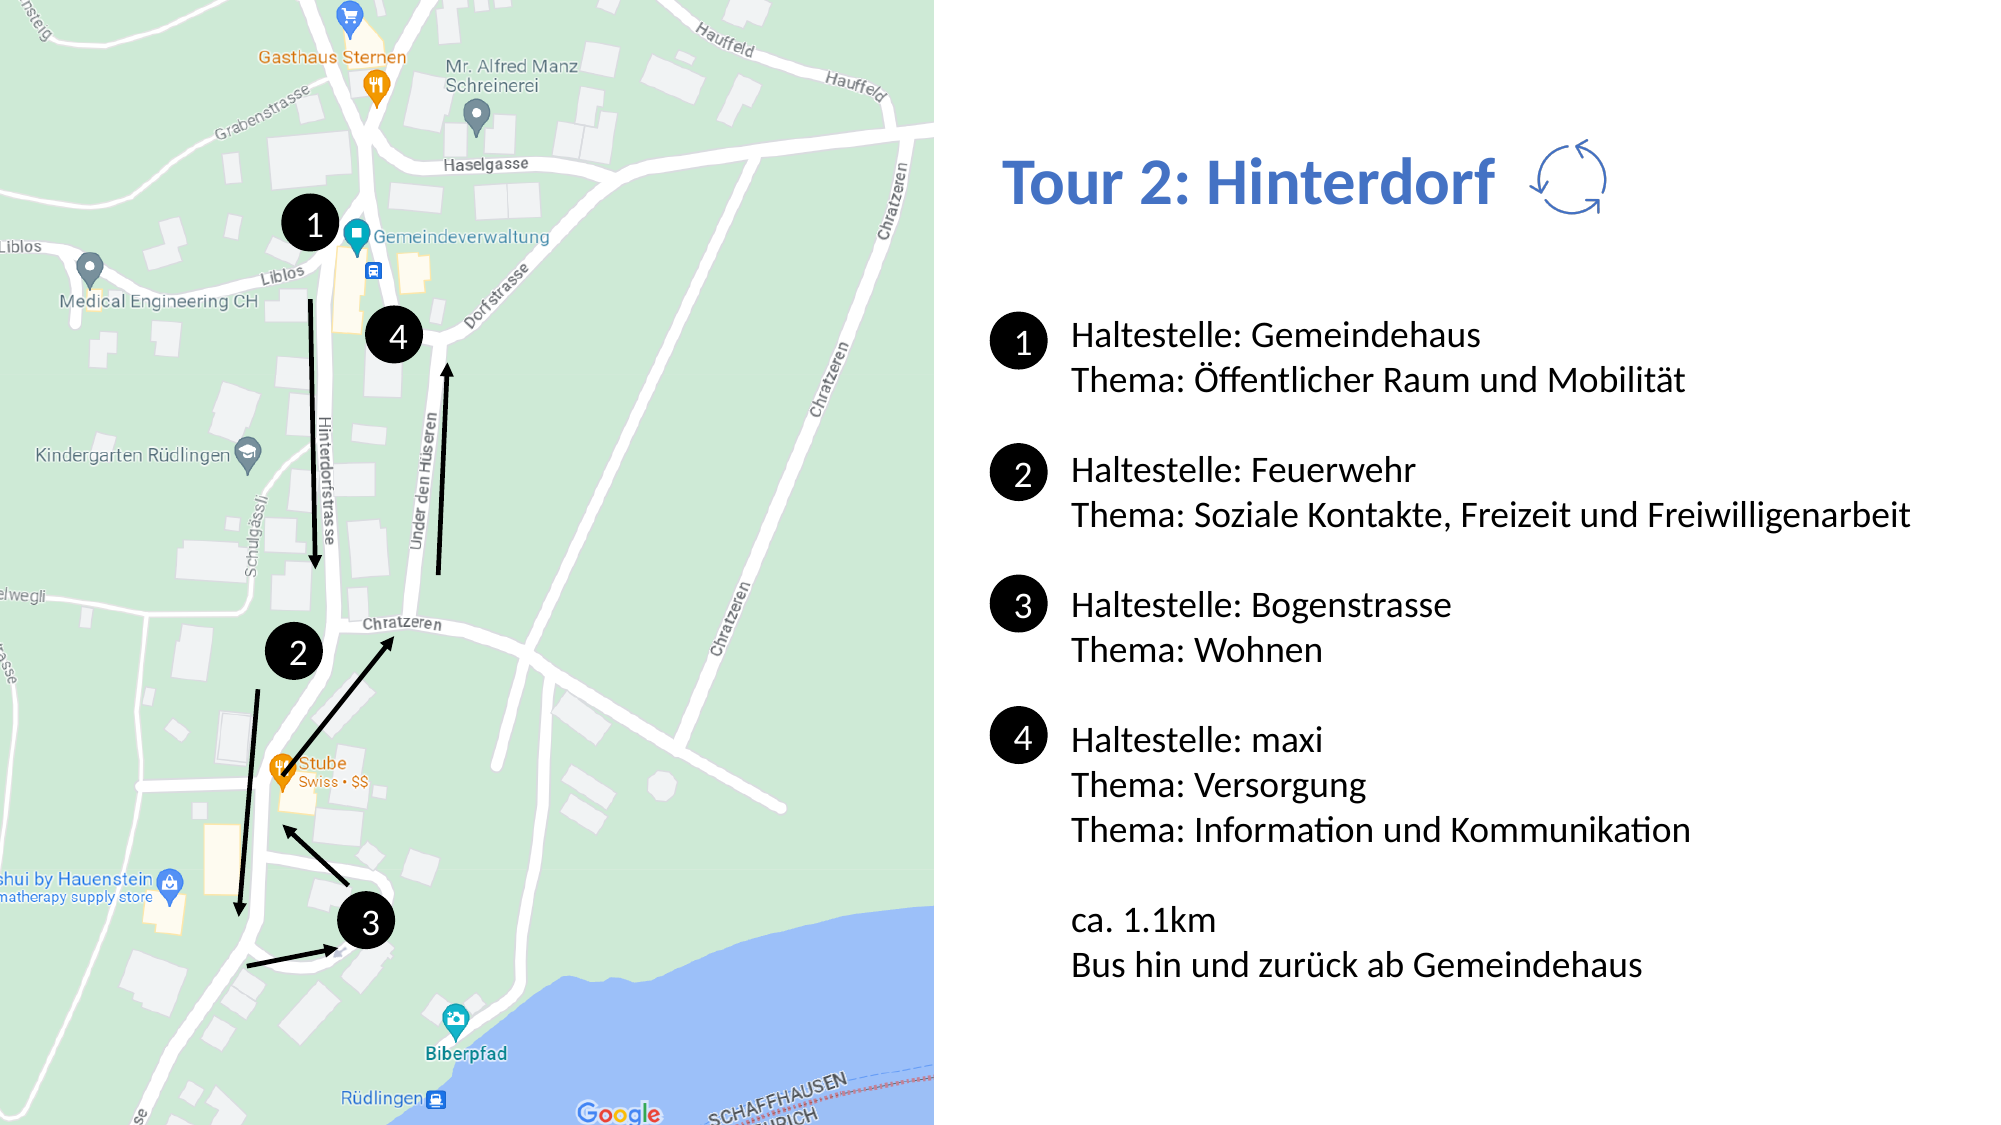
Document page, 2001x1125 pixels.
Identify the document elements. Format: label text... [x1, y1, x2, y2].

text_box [310, 299, 316, 570]
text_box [438, 362, 448, 576]
text_box 4 [989, 706, 1048, 765]
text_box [282, 636, 395, 776]
text_box 2 [989, 443, 1048, 502]
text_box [246, 948, 339, 967]
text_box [238, 689, 258, 917]
text_box 1 [989, 311, 1048, 370]
text_box Tour 2: Hinterdorf [987, 130, 1511, 226]
picture [0, 0, 934, 1125]
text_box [282, 824, 349, 886]
picture [1513, 121, 1628, 236]
text_box 3 [989, 574, 1048, 633]
text_box Haltestelle: Gemeindehaus Thema: Öffentlicher Raum und Mobilität Haltestelle: Feuerwehr Thema: Soziale Kontakte, Freizeit und Freiwilligenarbeit Haltestelle: Bogenstrasse Thema: Wohnen Haltestelle: maxi Thema: Versorgung Thema: Information und Kommunikation ca. 1.1km Bus hin und zurück ab Gemeindehaus [1056, 302, 1928, 1037]
